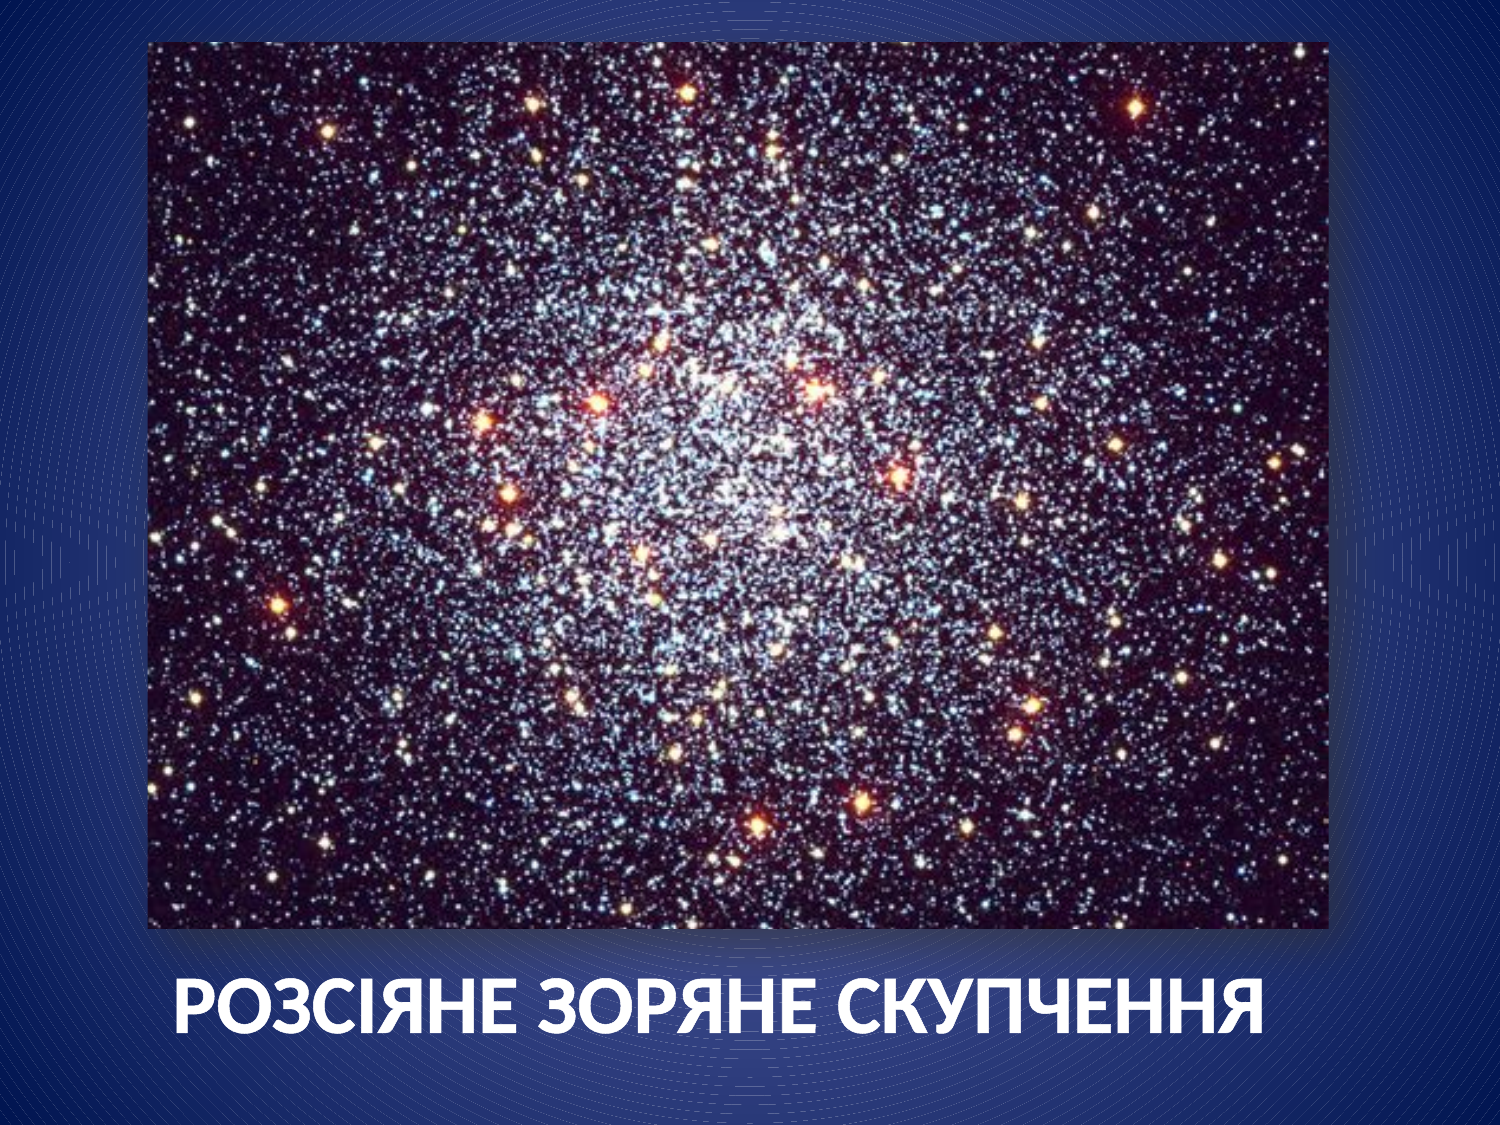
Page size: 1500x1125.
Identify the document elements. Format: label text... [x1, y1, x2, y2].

picture [147, 42, 1329, 929]
text_box РОЗСІЯНЕ ЗОРЯНЕ СКУПЧЕННЯ [157, 964, 1365, 1057]
